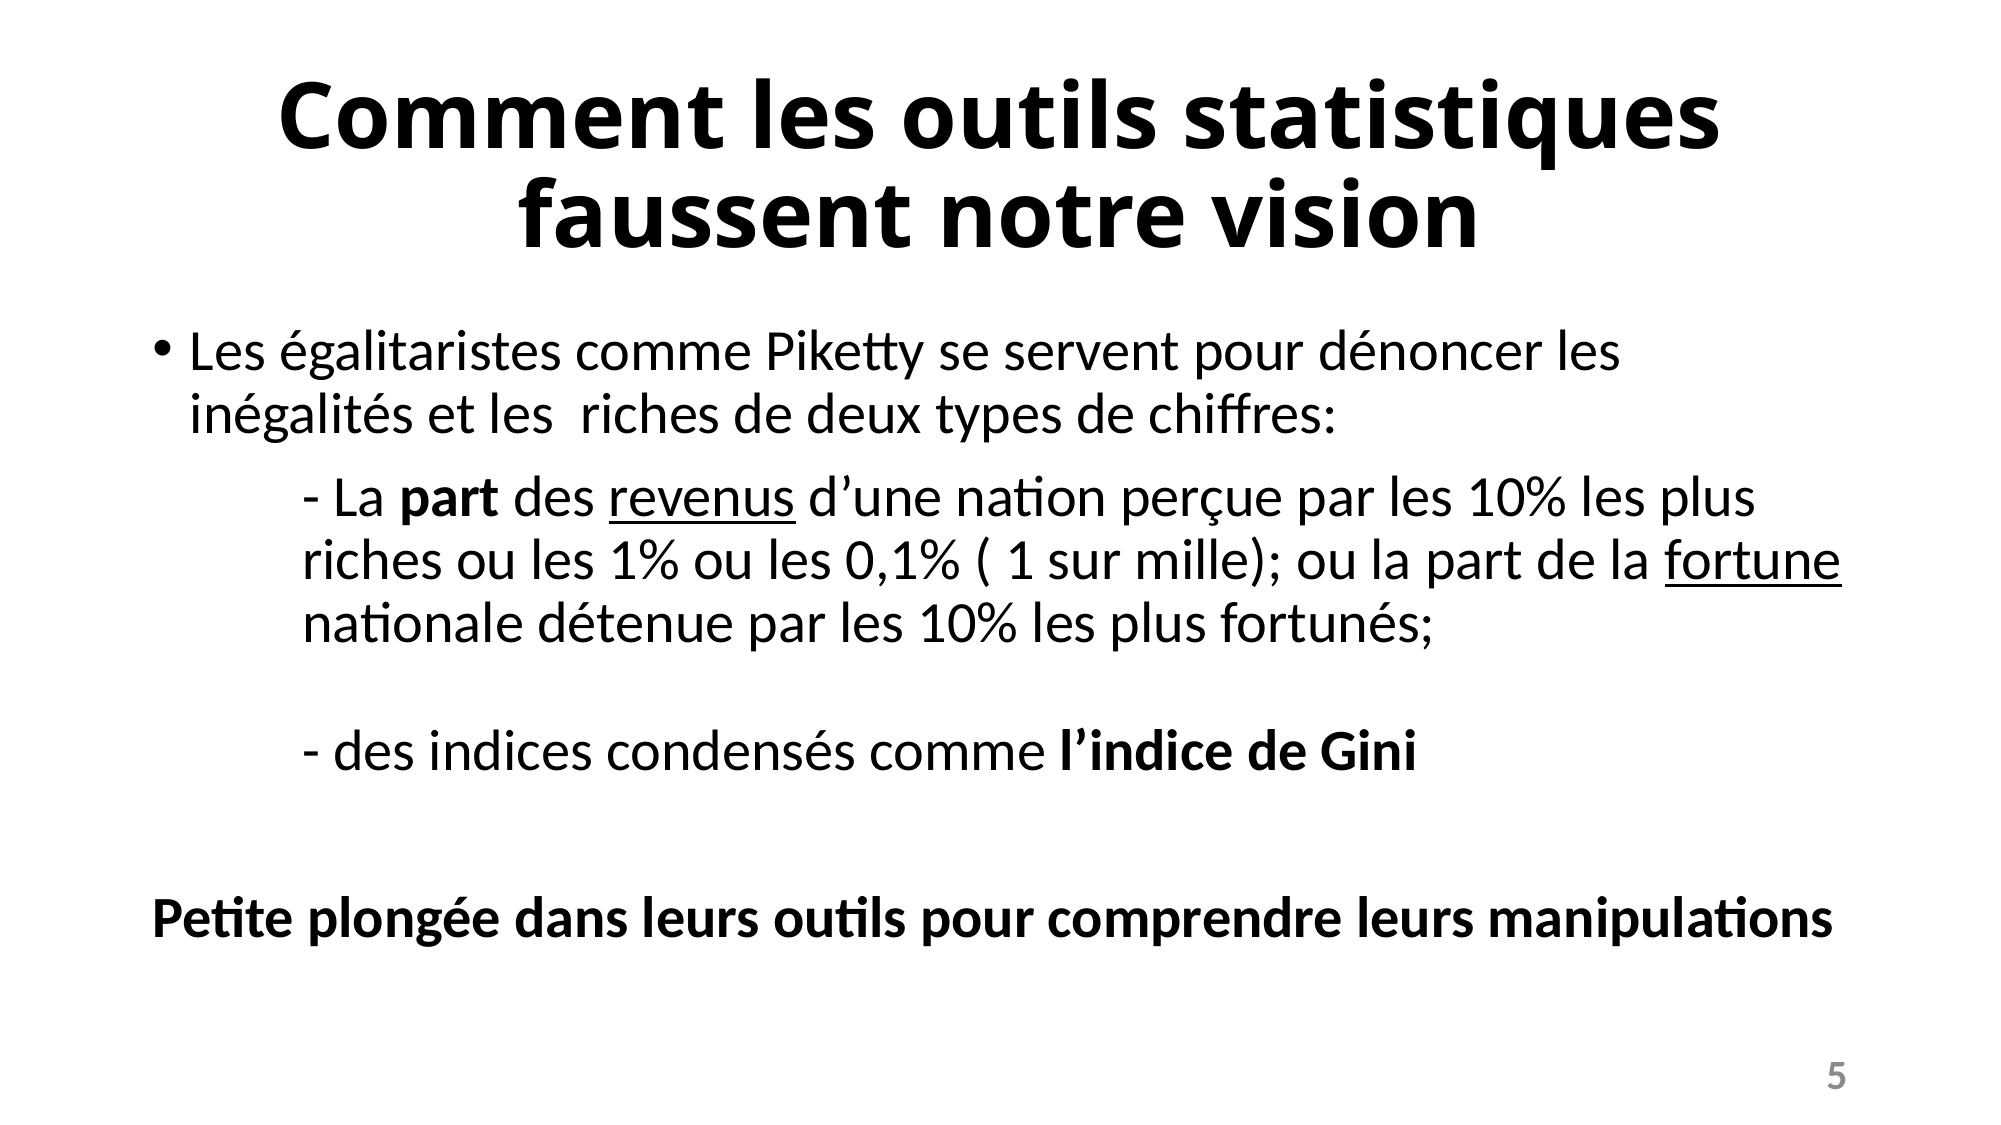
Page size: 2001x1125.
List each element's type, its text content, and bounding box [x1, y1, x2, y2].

list Les égalitaristes comme Piketty se servent pour dénoncer les inégalités et les riches de deux types de chiffres: - La part des revenus d’une nation perçue par les 10% les plus riches ou les 1% ou les 0,1% ( 1 sur mille); ou la part de la fortune nationale détenue par les 10% les plus fortunés; - des indices condensés comme l’indice de Gini Petite plongée dans leurs outils pour comprendre leurs manipulations [137, 312, 1863, 1027]
slide_number 5 [1412, 1042, 1863, 1103]
title Comment les outils statistiques faussent notre vision [137, 59, 1863, 278]
